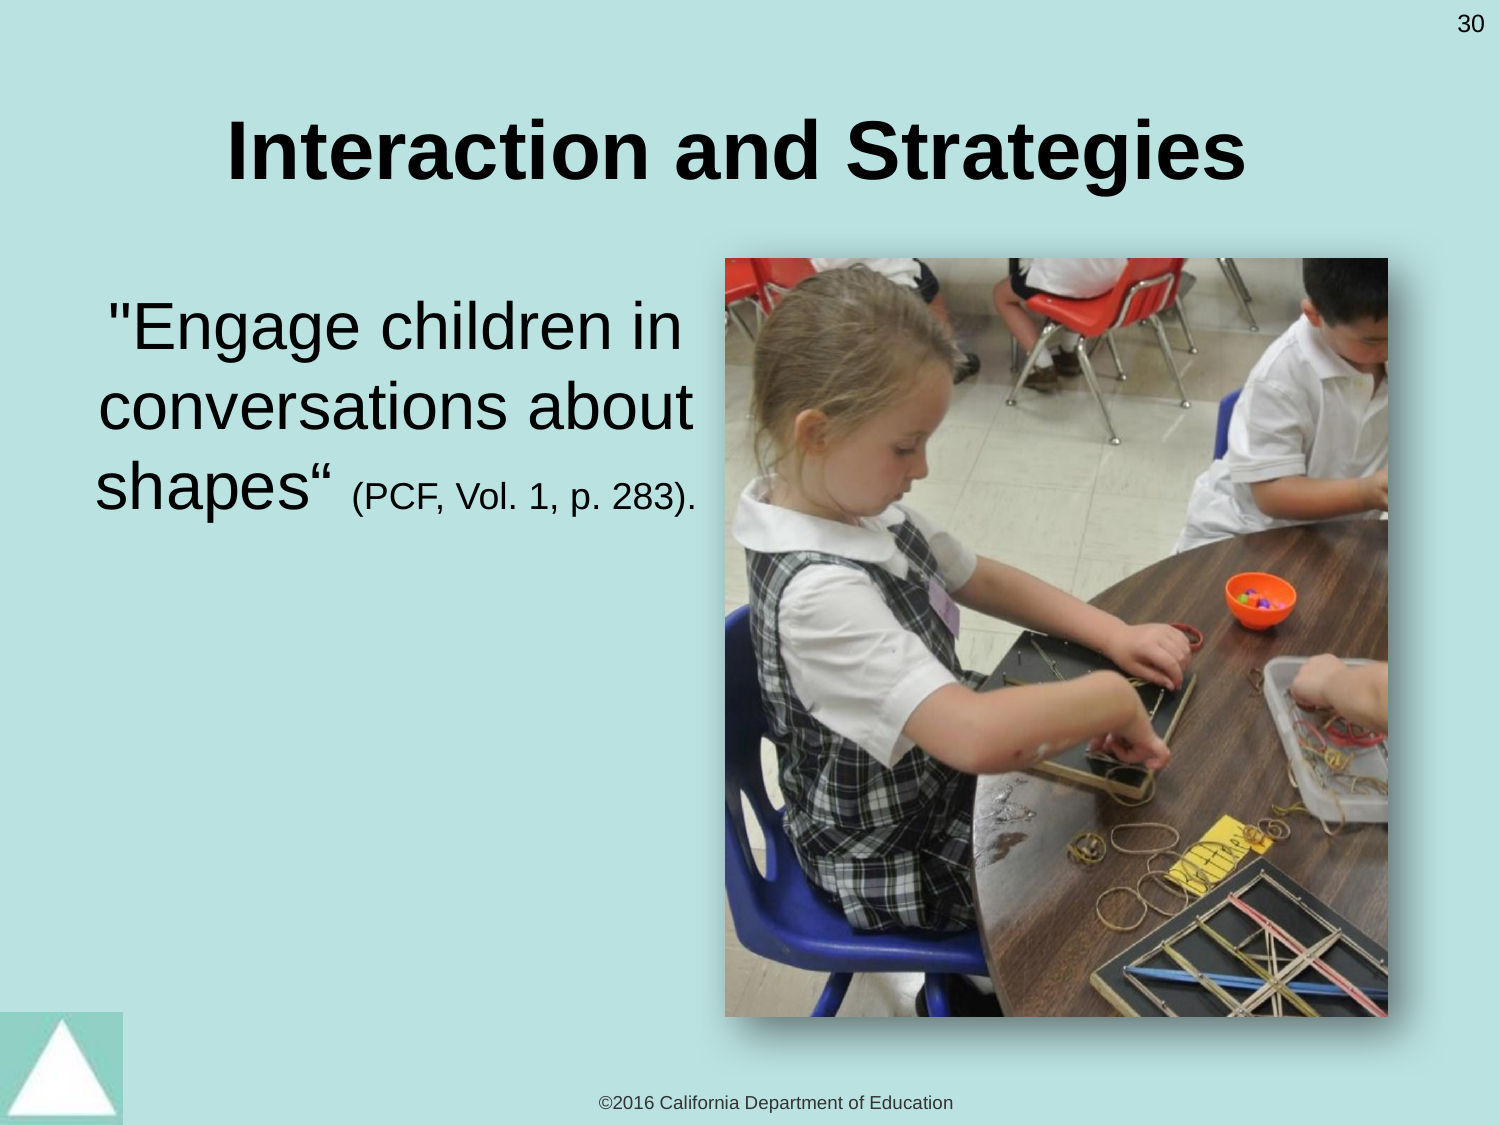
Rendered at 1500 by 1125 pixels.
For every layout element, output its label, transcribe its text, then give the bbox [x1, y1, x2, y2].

title Interaction and Strategies [50, 52, 1425, 241]
list "Engage children in conversations about shapes“ (PCF, Vol. 1, p. 283). [50, 275, 712, 1000]
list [724, 258, 1388, 1017]
picture [0, 1012, 123, 1125]
